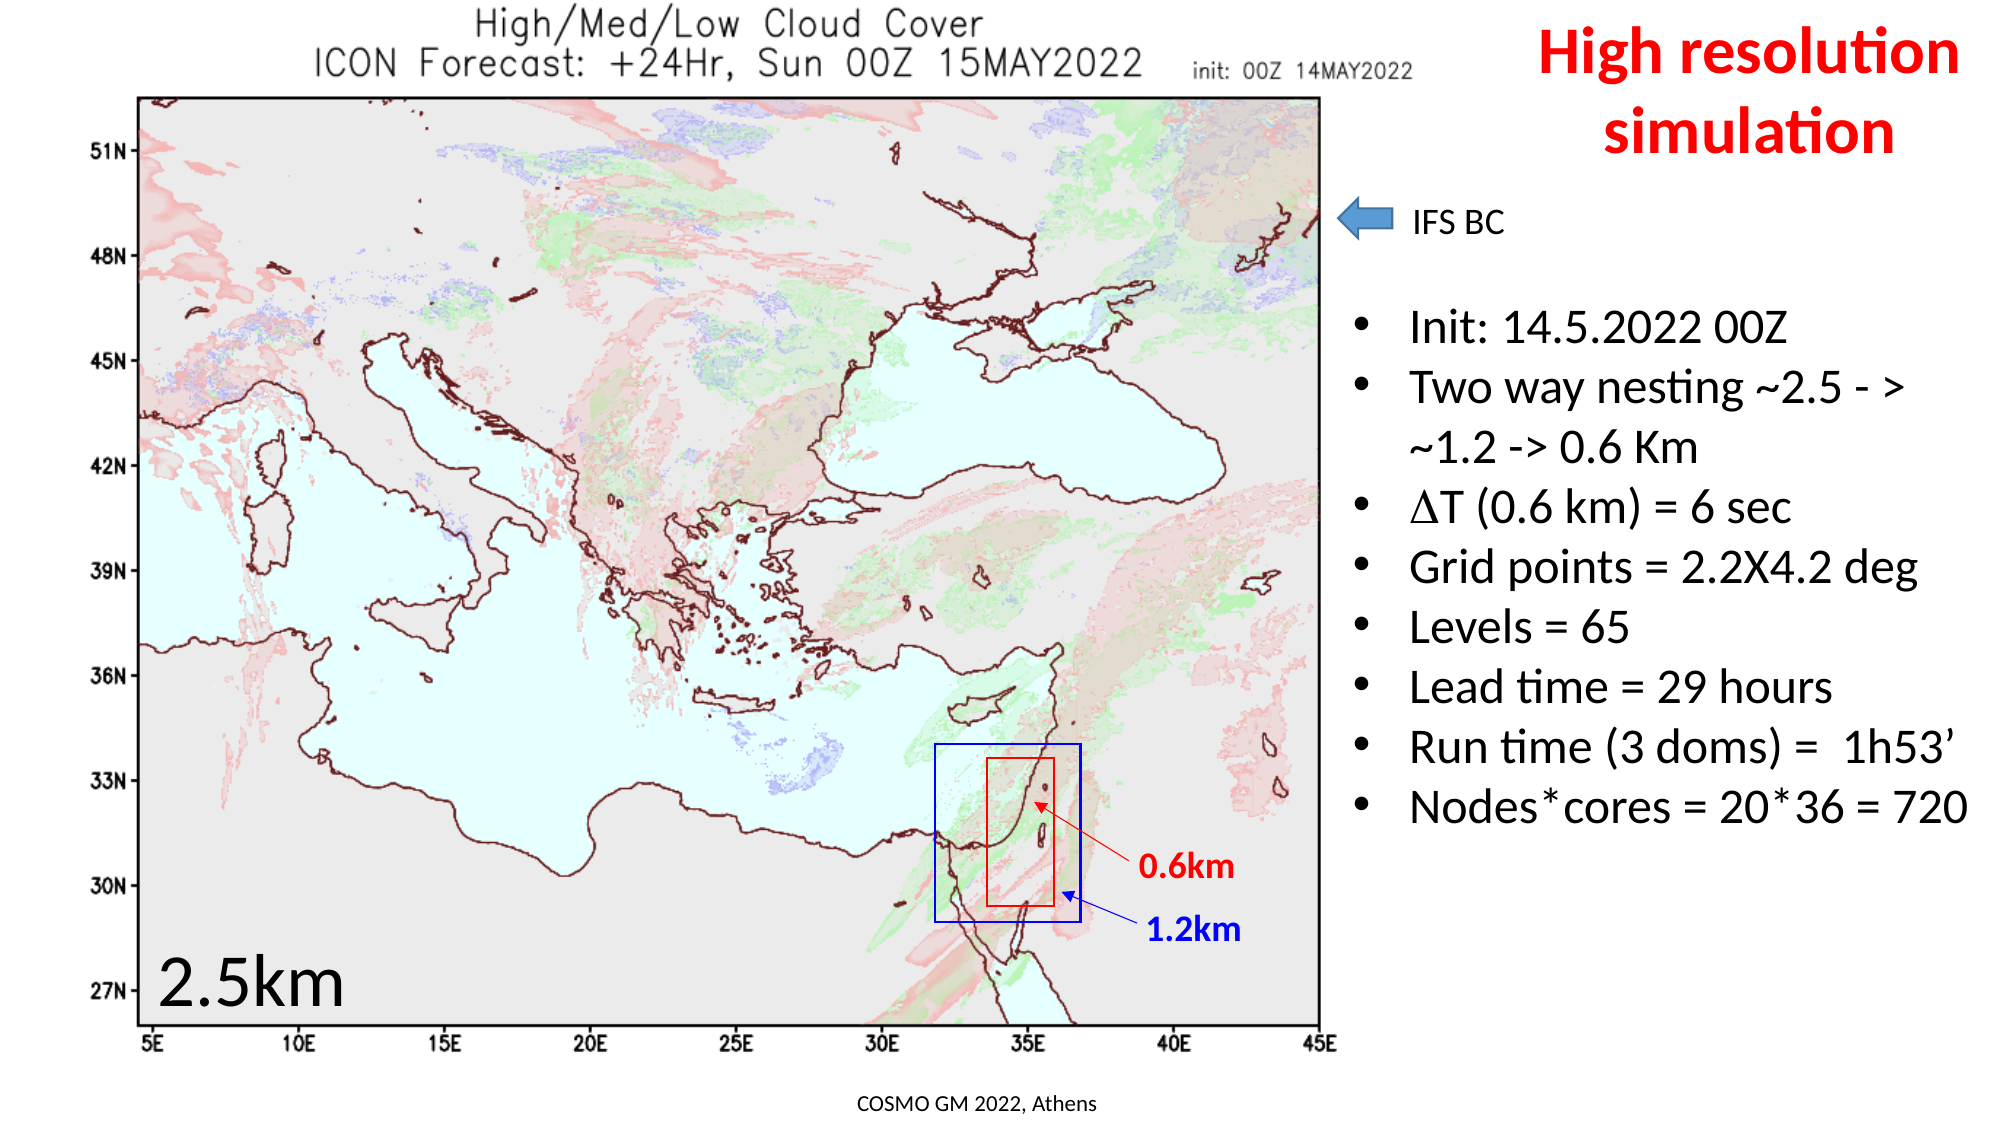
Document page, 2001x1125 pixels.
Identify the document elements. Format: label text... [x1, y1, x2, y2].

picture [0, 0, 1458, 1125]
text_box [1034, 801, 1129, 861]
text_box High resolution simulation [1500, 0, 2000, 175]
text_box IFS BC [1458, 189, 1520, 250]
text_box Init: 14.5.2022 00Z Two way nesting ~2.5 - > ~1.2 -> 0.6 Km DT (0.6 km) = 6 sec Grid points = 2.2X4.2 deg Levels = 65 Lead time = 29 hours Run time (3 doms) = 1h53’ Nodes*cores = 20*36 = 720 [1458, 286, 1988, 841]
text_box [1061, 891, 1137, 923]
